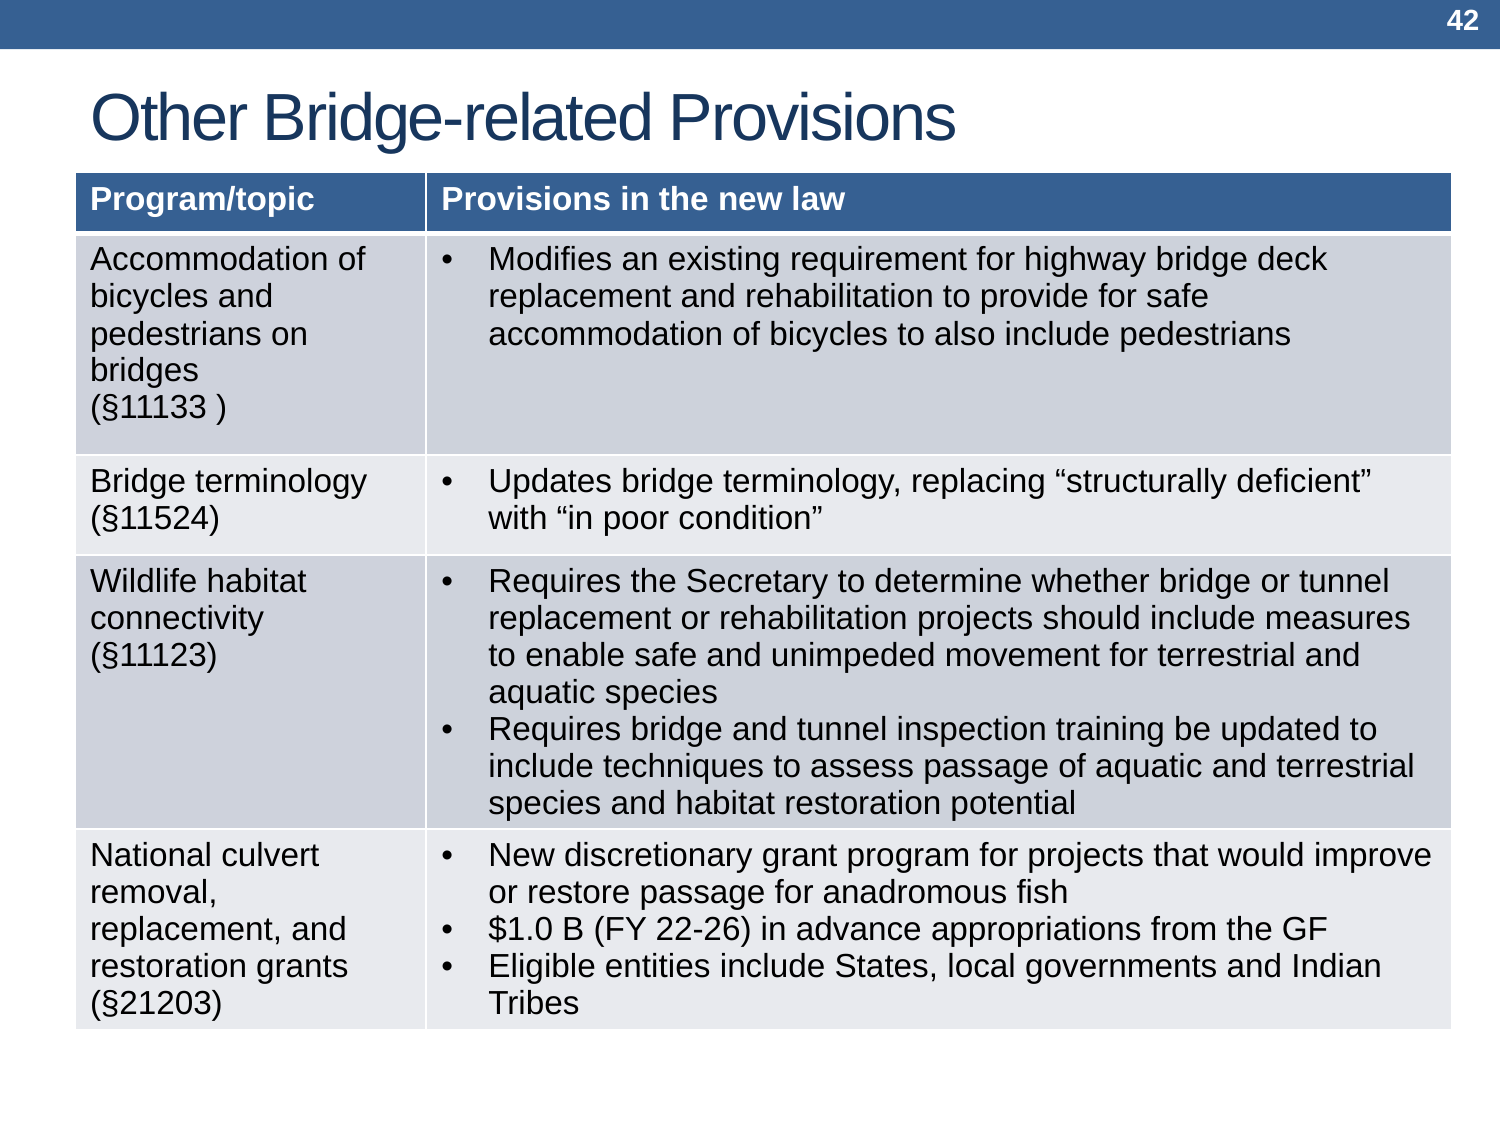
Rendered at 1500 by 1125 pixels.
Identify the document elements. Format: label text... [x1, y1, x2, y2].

table_cell National culvert removal, replacement, and restoration grants (§21203) [76, 830, 425, 1029]
table_cell Updates bridge terminology, replacing “structurally deficient” with “in poor condition” [427, 456, 1451, 554]
table_cell Wildlife habitat connectivity (§11123) [76, 556, 425, 828]
title Other Bridge-related Provisions [75, 40, 1482, 187]
table_cell Modifies an existing requirement for highway bridge deck replacement and rehabilitation to provide for safe accommodation of bicycles to also include pedestrians [427, 236, 1451, 454]
table_cell Accommodation of bicycles and pedestrians on bridges (§11133 ) [76, 236, 425, 454]
table_cell Bridge terminology (§11524) [76, 456, 425, 554]
table_header Provisions in the new law [427, 173, 1451, 231]
slide_number 42 [1319, 0, 1495, 46]
table_header Program/topic [76, 173, 425, 231]
table_cell New discretionary grant program for projects that would improve or restore passage for anadromous fish $1.0 B (FY 22-26) in advance appropriations from the GF Eligible entities include States, local governments and Indian Tribes [427, 830, 1451, 1029]
table_cell Requires the Secretary to determine whether bridge or tunnel replacement or rehabilitation projects should include measures to enable safe and unimpeded movement for terrestrial and aquatic species Requires bridge and tunnel inspection training be updated to include techniques to assess passage of aquatic and terrestrial species and habitat restoration potential [427, 556, 1451, 828]
